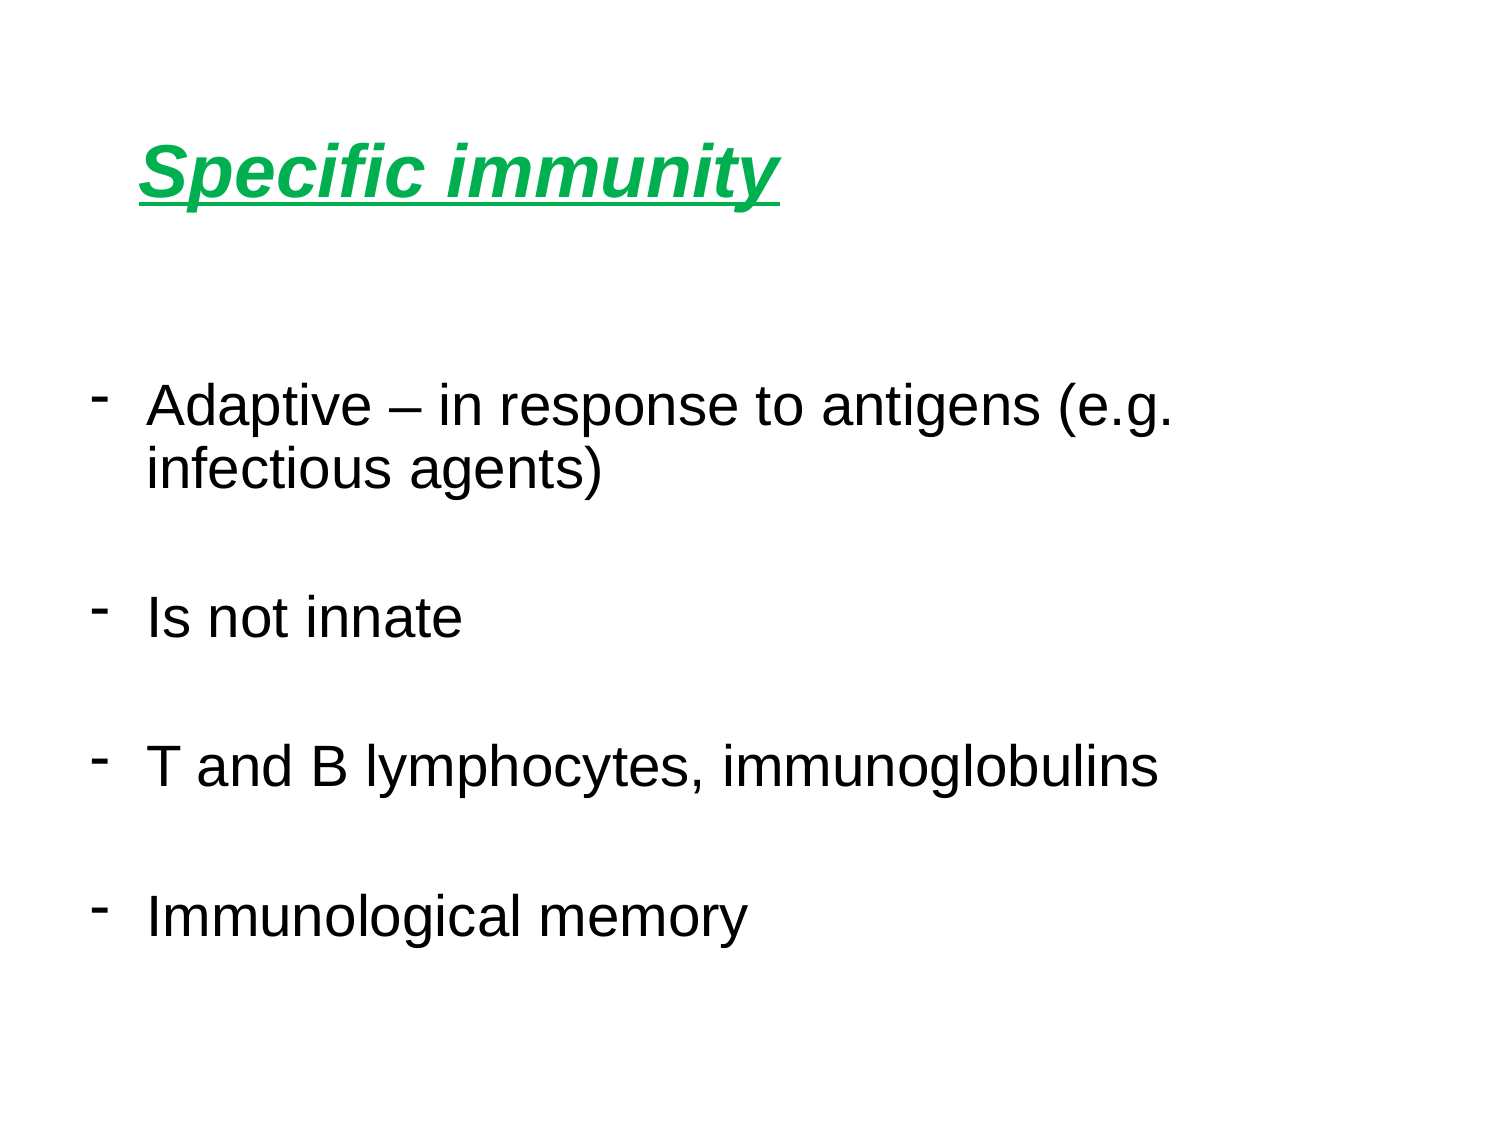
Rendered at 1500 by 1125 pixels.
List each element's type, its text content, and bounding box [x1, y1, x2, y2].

list Specific immunity Adaptive – in response to antigens (e.g. infectious agents) Is not innate T and B lymphocytes, immunoglobulins Immunological memory [74, 125, 1426, 1006]
